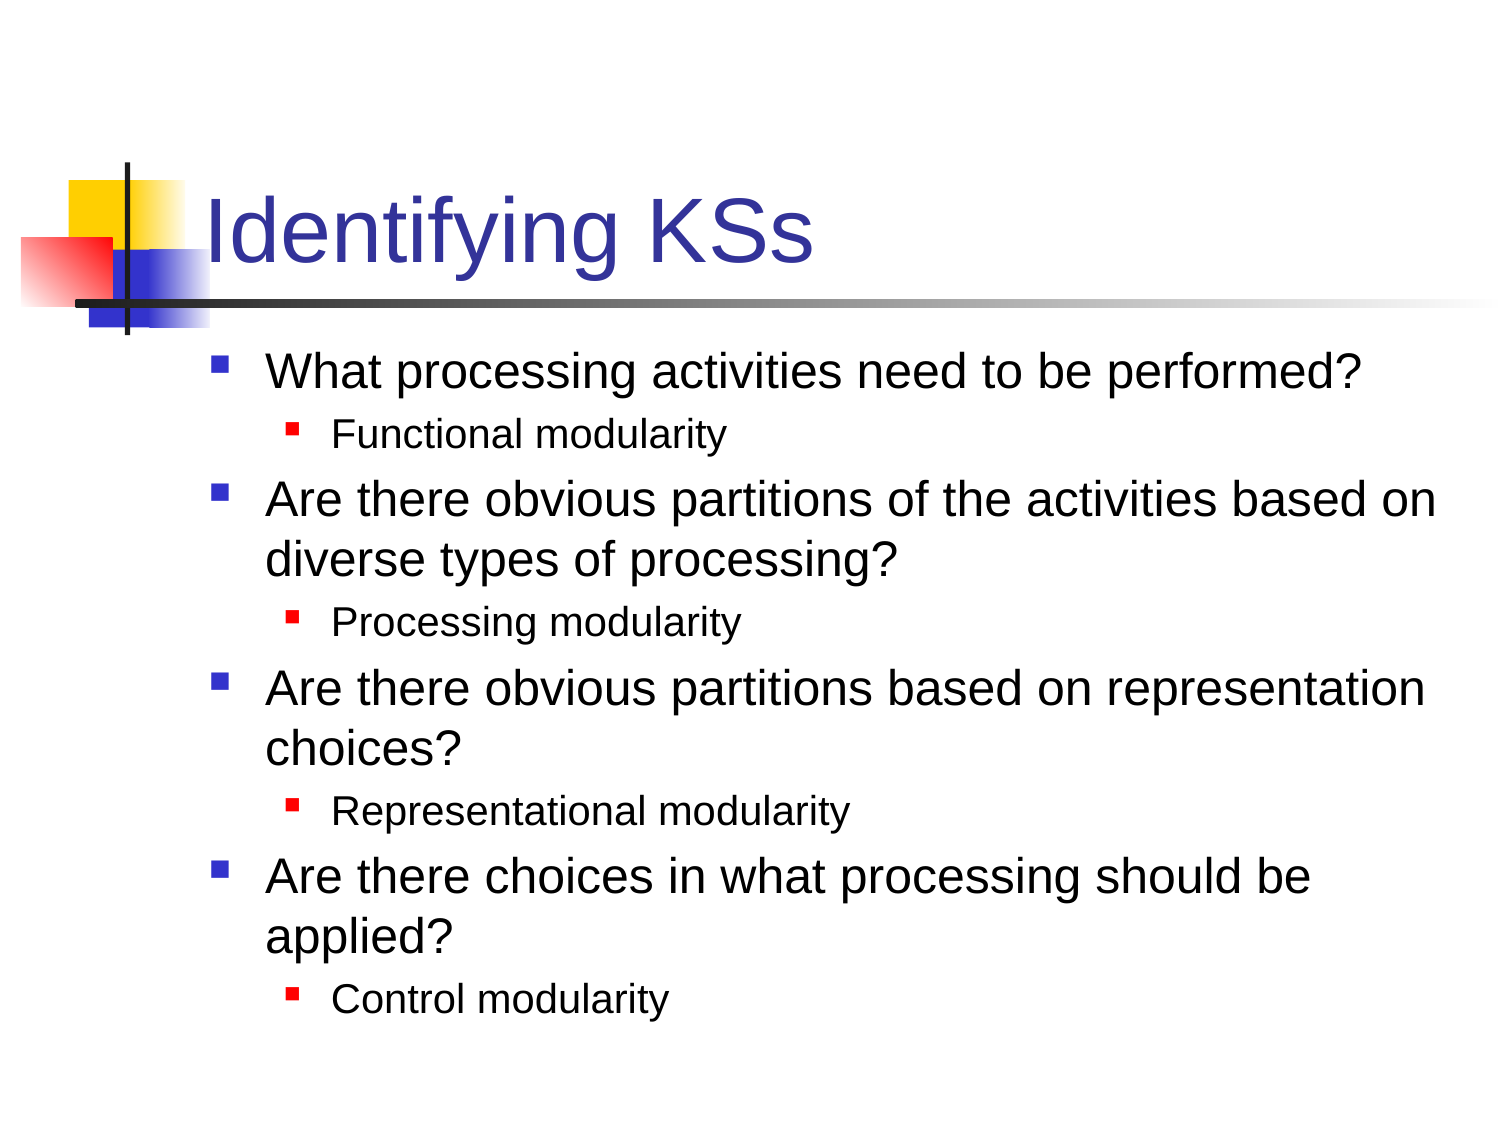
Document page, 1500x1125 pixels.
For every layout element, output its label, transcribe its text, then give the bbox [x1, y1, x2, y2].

list What processing activities need to be performed? Functional modularity Are there obvious partitions of the activities based on diverse types of processing? Processing modularity Are there obvious partitions based on representation choices? Representational modularity Are there choices in what processing should be applied? Control modularity [193, 331, 1469, 1006]
title Identifying KSs [188, 101, 1468, 289]
